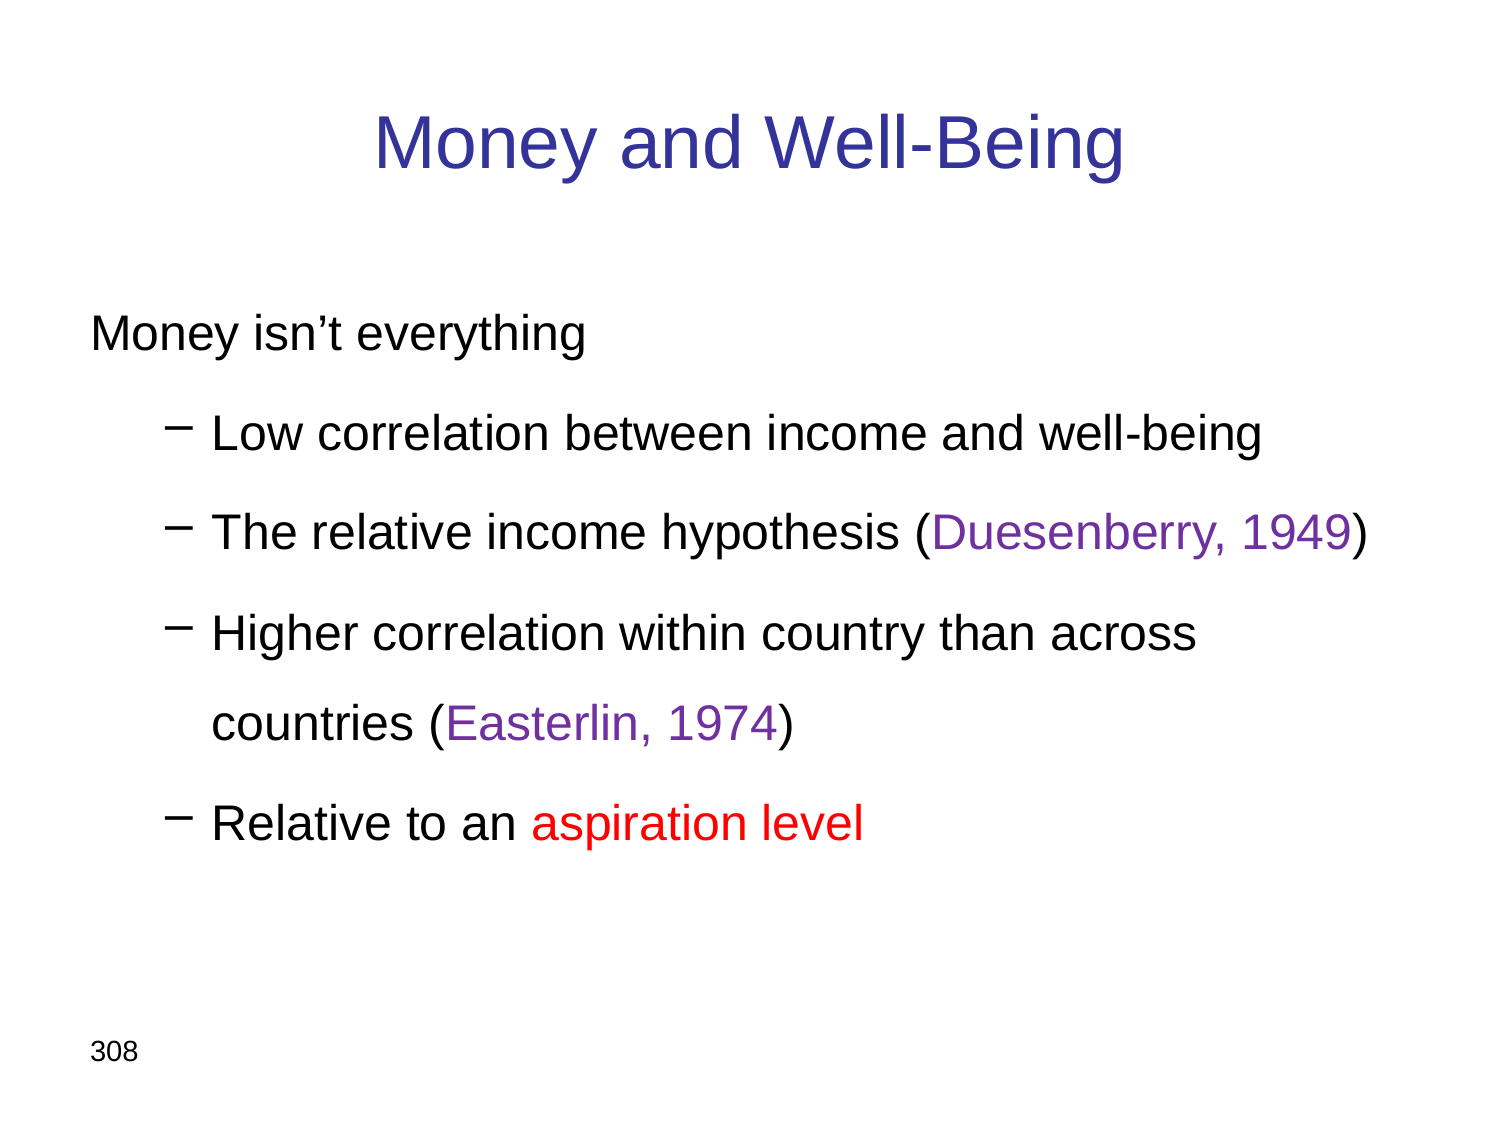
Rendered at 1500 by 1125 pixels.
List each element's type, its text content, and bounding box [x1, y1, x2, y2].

title Money and Well-Being [75, 45, 1425, 233]
list Money isn’t everything Low correlation between income and well-being The relative income hypothesis (Duesenberry, 1949) Higher correlation within country than across countries (Easterlin, 1974) Relative to an aspiration level [75, 262, 1425, 1005]
slide_number 308 [74, 1024, 426, 1103]
